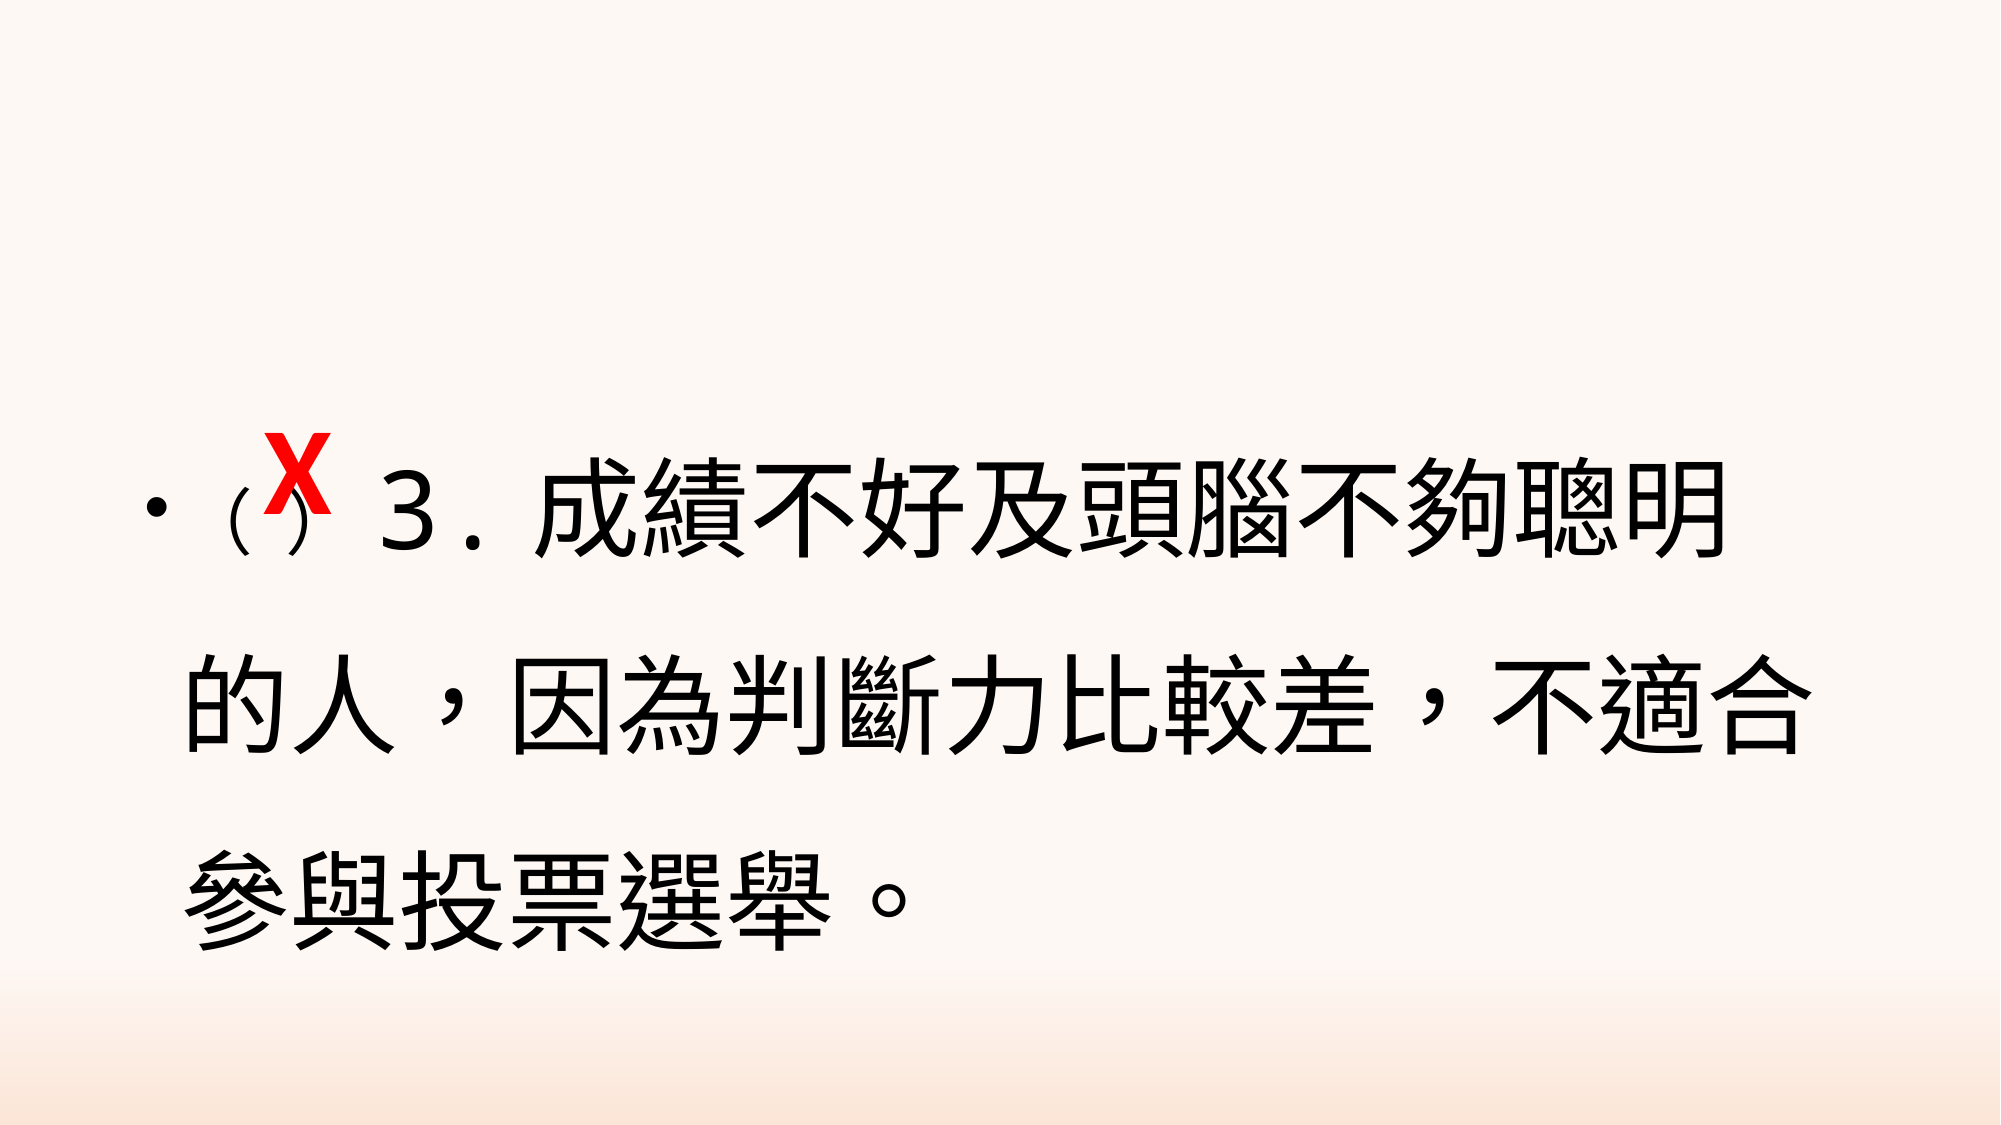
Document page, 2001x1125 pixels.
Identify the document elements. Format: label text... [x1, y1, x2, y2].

list （ ）3.成績不好及頭腦不夠聰明的人，因為判斷力比較差，不適合參與投票選舉。 [129, 260, 1855, 975]
text_box X [248, 382, 375, 547]
